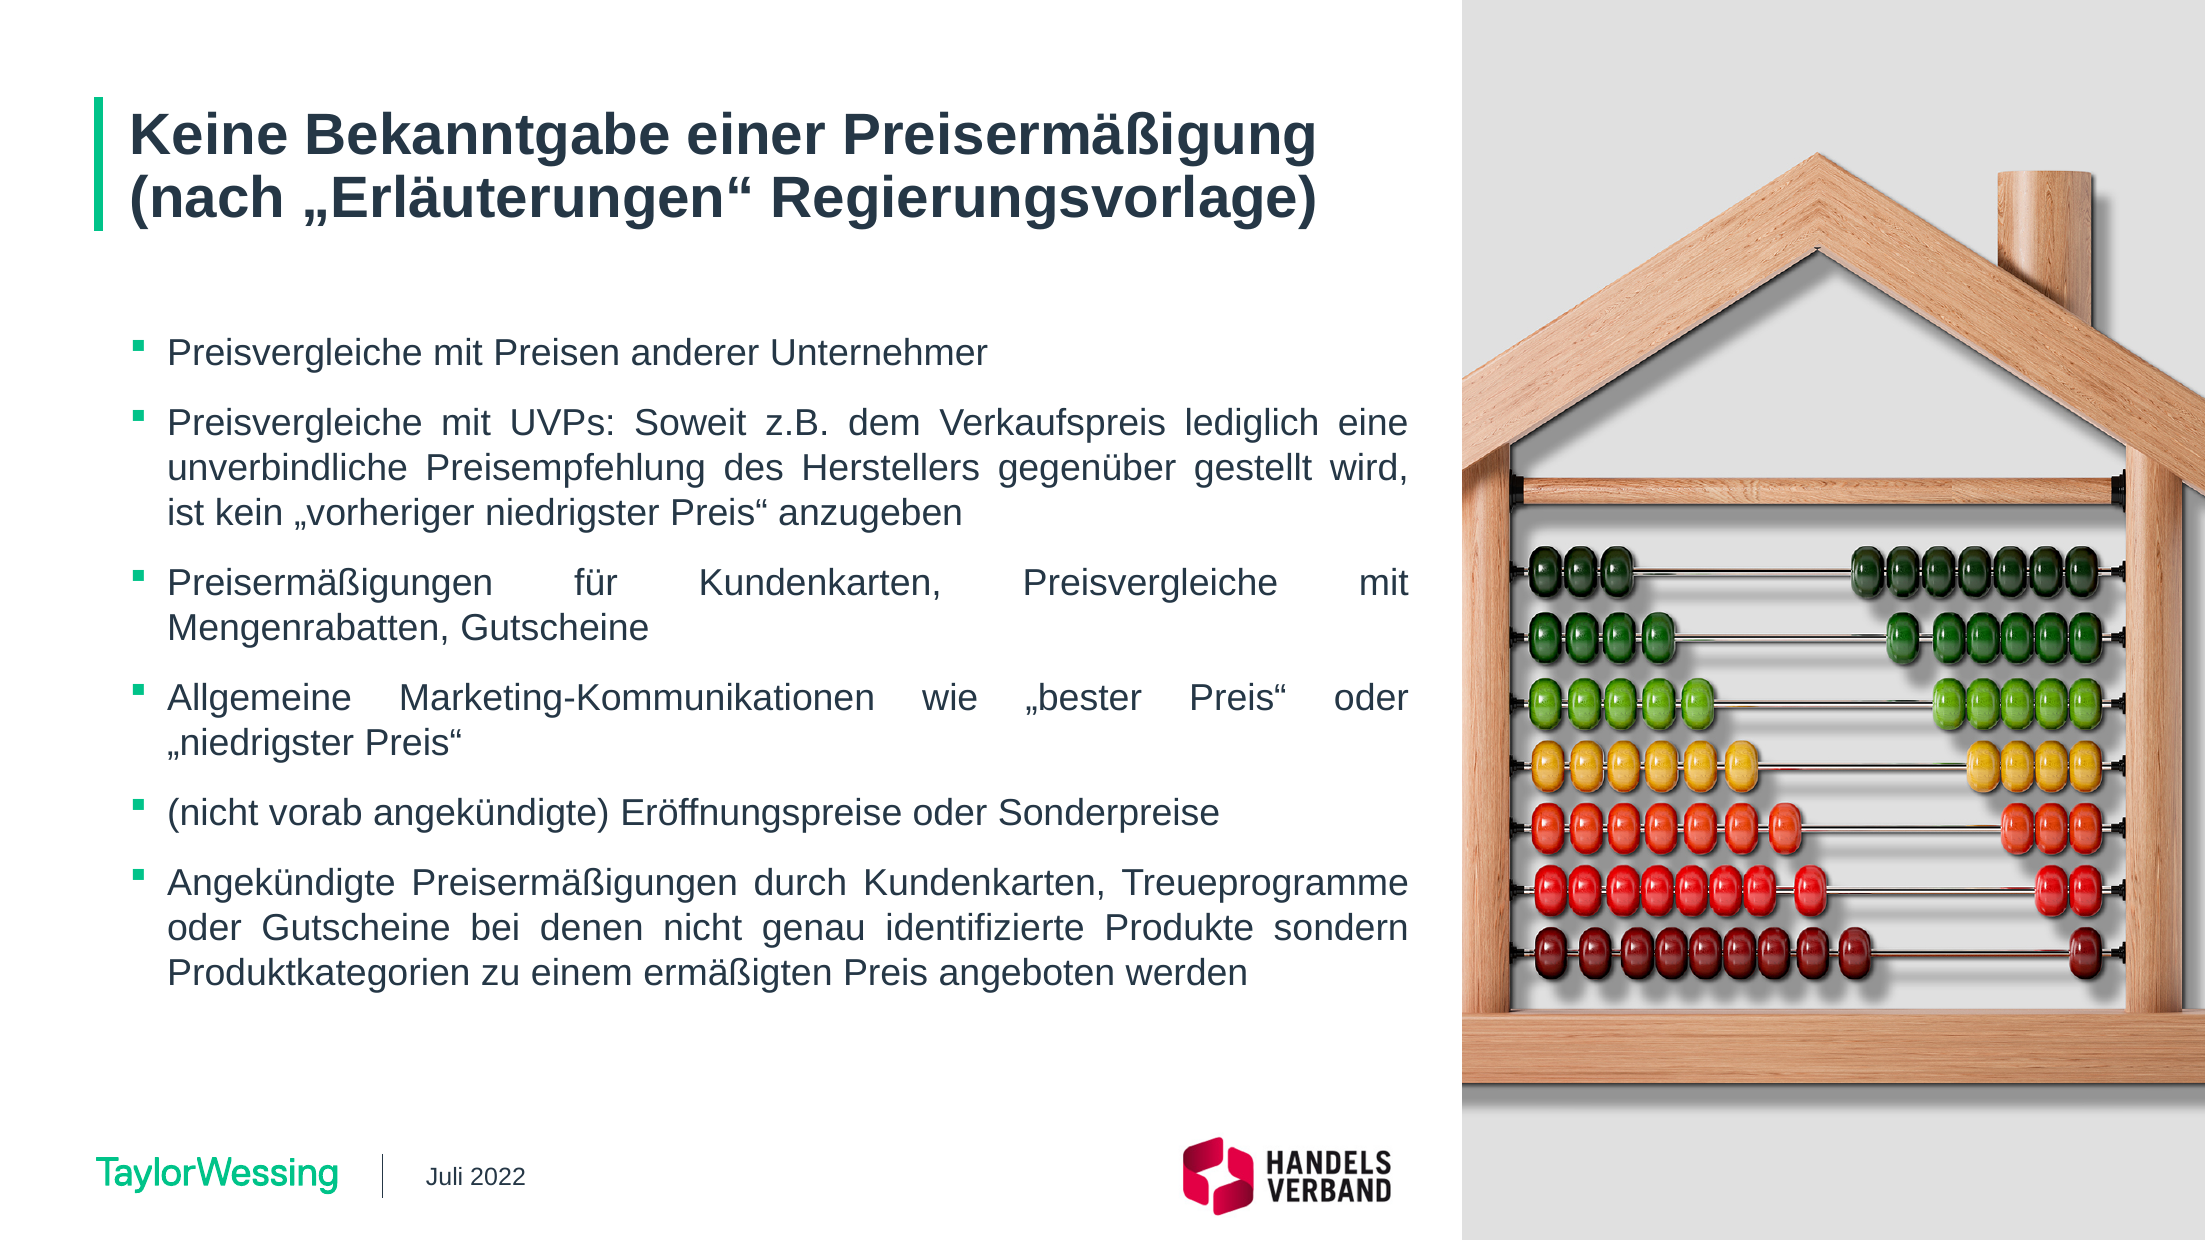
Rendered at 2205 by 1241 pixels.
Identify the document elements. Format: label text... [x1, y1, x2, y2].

list Preisvergleiche mit Preisen anderer Unternehmer Preisvergleiche mit UVPs: Soweit z.B. dem Verkaufspreis lediglich eine unverbindliche Preisempfehlung des Herstellers gegenüber gestellt wird, ist kein „vorheriger niedrigster Preis“ anzugeben Preisermäßigungen für Kundenkarten, Preisvergleiche mit Mengenrabatten, Gutscheine Allgemeine Marketing-Kommunikationen wie „bester Preis“ oder „niedrigster Preis“ (nicht vorab angekündigte) Eröffnungspreise oder Sonderpreise Angekündigte Preisermäßigungen durch Kundenkarten, Treueprogramme oder Gutscheine bei denen nicht genau identifizierte Produkte sondern Produktkategorien zu einem ermäßigten Preis angeboten werden [129, 327, 1409, 1099]
footer Juli 2022 [0, 1160, 1462, 1190]
title Keine Bekanntgabe einer Preisermäßigung (nach „Erläuterungen“ Regierungsvorlage) [129, 103, 1409, 231]
picture [1165, 1190, 1409, 1218]
picture [1165, 1132, 1409, 1160]
picture [1462, 0, 2205, 1241]
